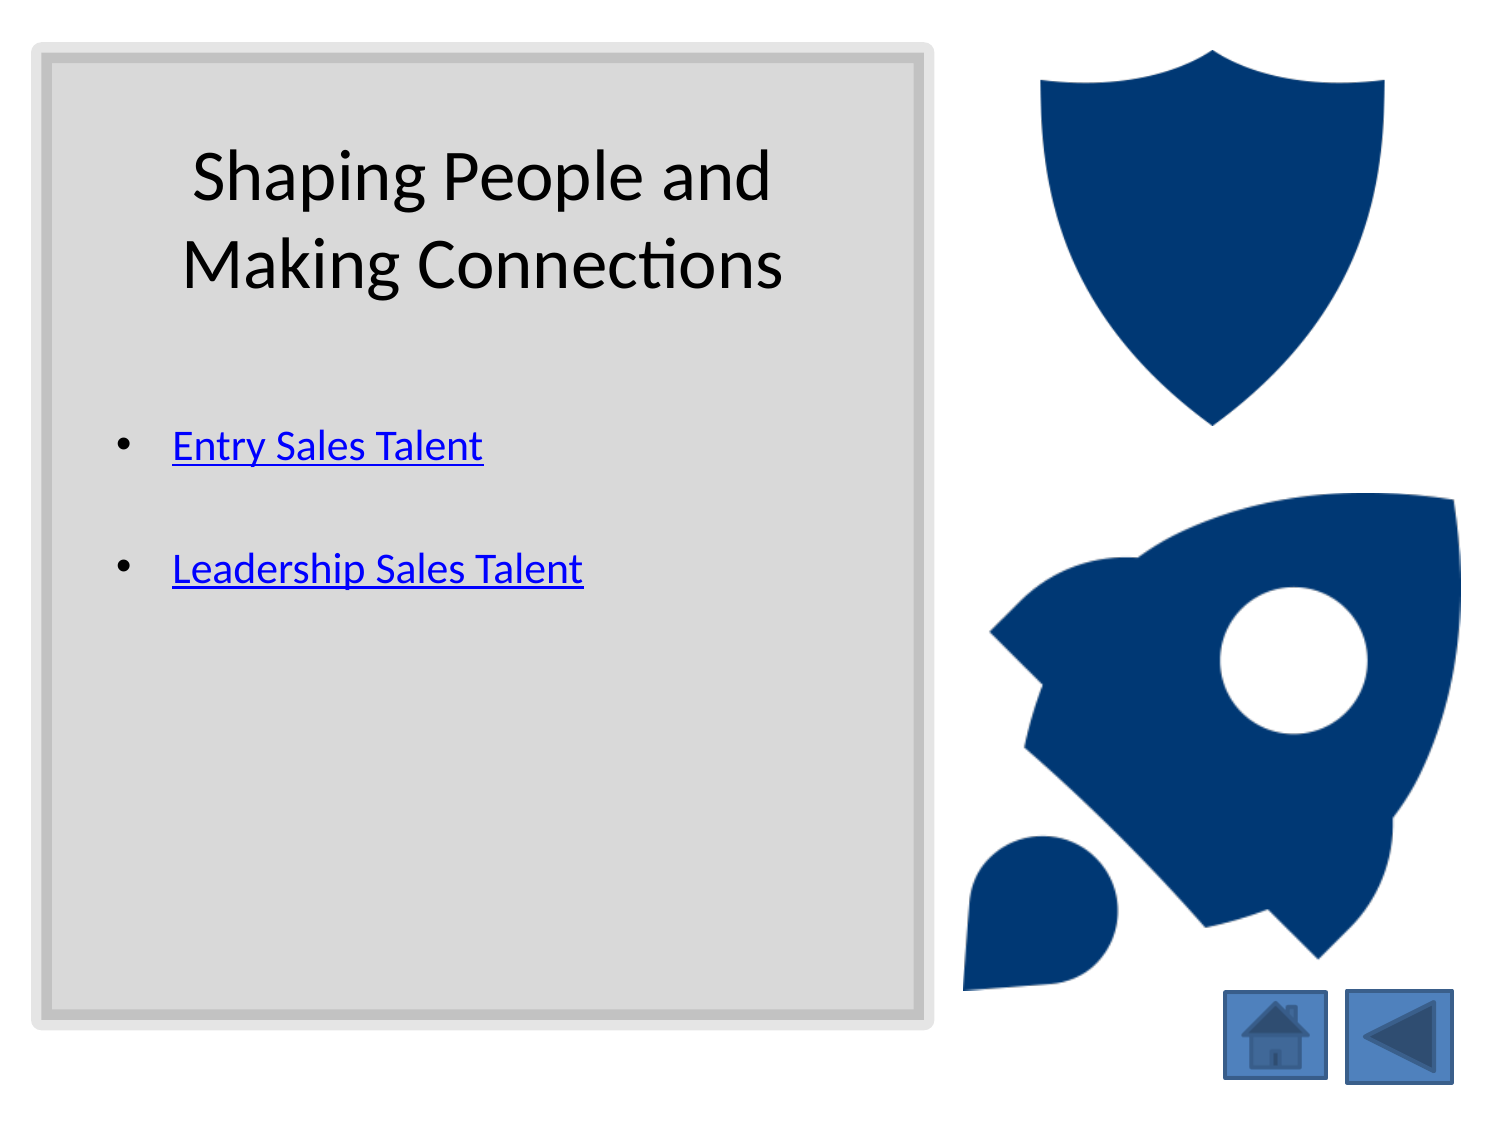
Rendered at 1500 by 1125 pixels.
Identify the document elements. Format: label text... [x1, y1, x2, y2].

picture [962, 493, 1461, 1080]
text_box [39, 51, 926, 1022]
text_box [1345, 999, 1454, 1085]
picture [1024, 50, 1400, 426]
title Shaping People and Making Connections [101, 105, 865, 326]
list Entry Sales Talent Leadership Sales Talent [101, 348, 865, 943]
